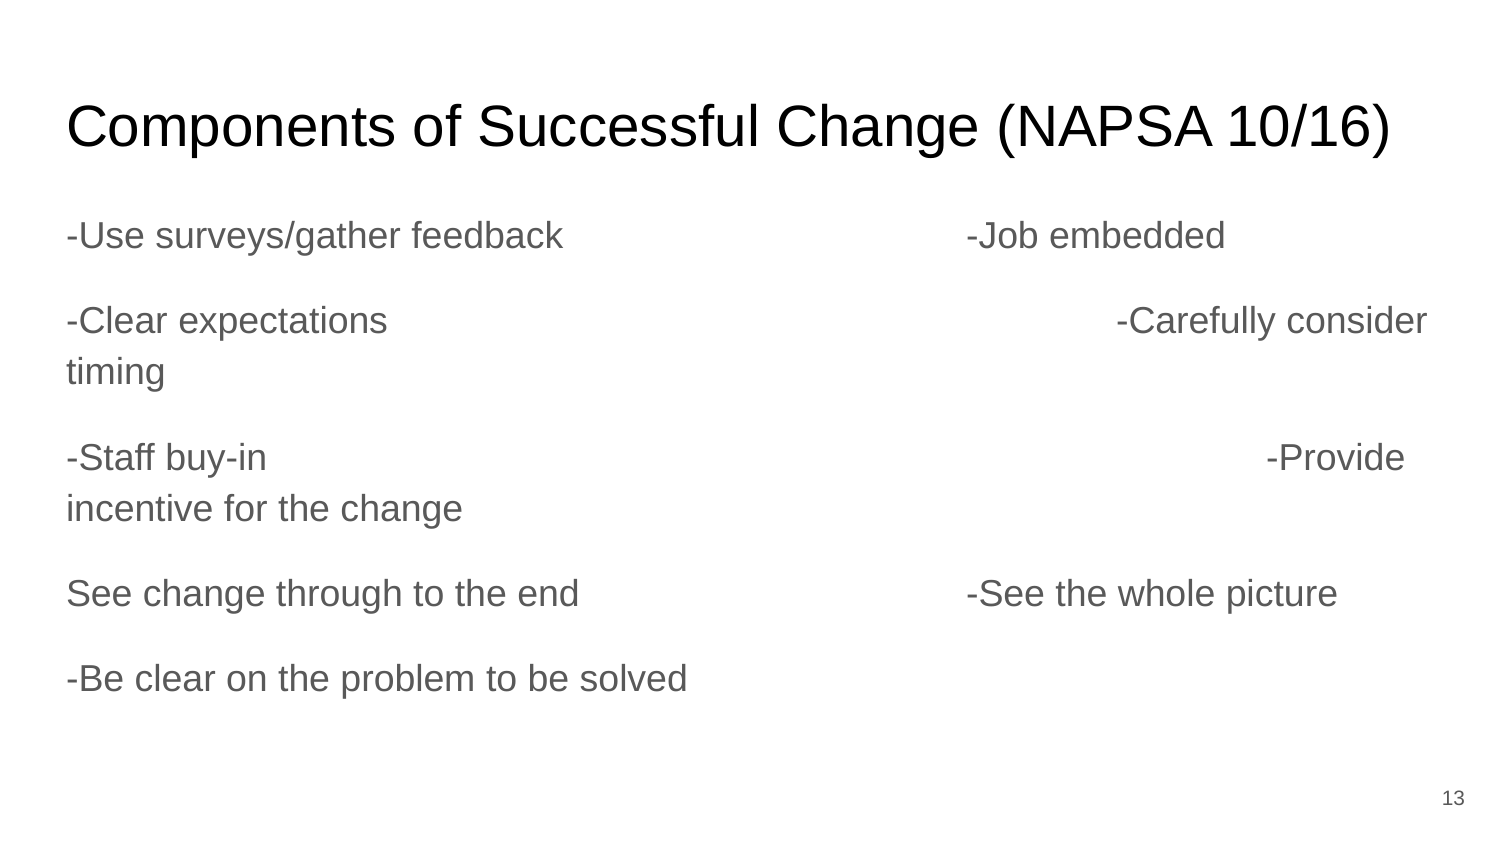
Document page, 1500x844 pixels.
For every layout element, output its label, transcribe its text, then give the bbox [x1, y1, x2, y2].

title Components of Successful Change (NAPSA 10/16) [51, 72, 1449, 167]
list -Use surveys/gather feedback -Job embedded -Clear expectations -Carefully consider timing -Staff buy-in -Provide incentive for the change See change through to the end -See the whole picture -Be clear on the problem to be solved [51, 189, 1449, 750]
slide_number ‹#› [1389, 764, 1480, 830]
